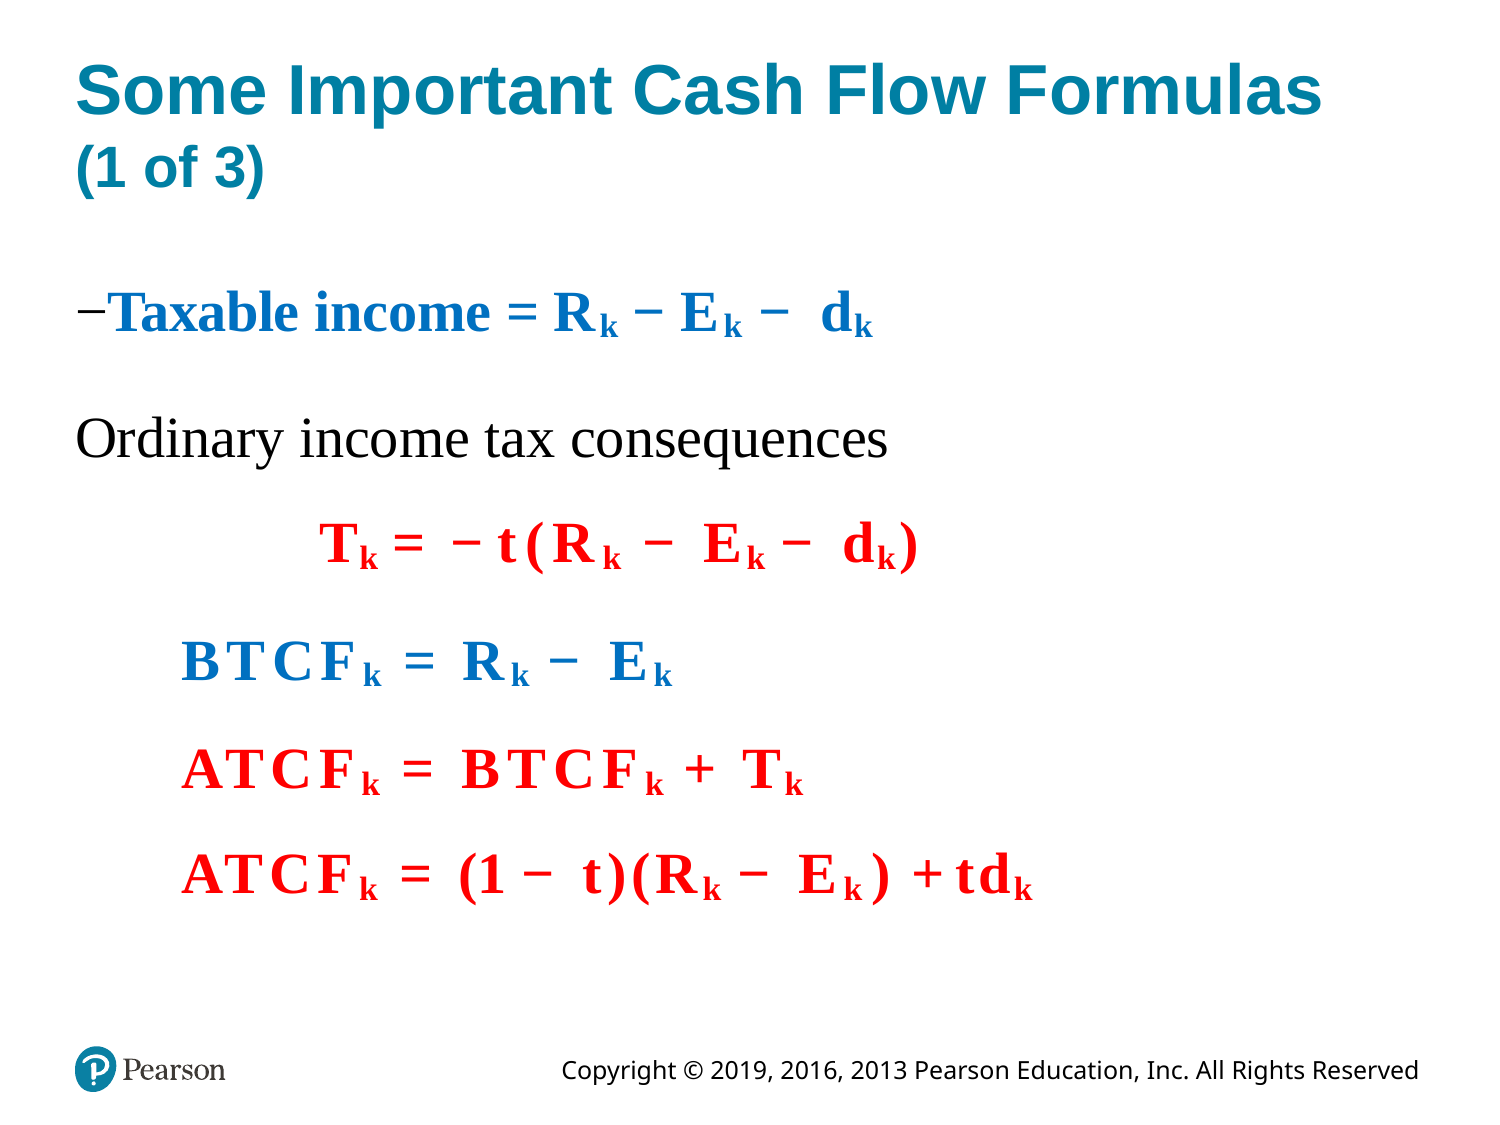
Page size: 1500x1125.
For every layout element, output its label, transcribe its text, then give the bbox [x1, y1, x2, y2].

title Some Important Cash Flow Formulas (1 of 3) [75, 33, 1425, 199]
list −Taxable income = Rk − Ek − dk Ordinary income tax consequences Tk = − t(Rk − Ek − dk) BTCFk = Rk − Ek ATCFk = BTCFk + Tk ATCFk = (1 − t)(Rk − Ek) +tdk [75, 272, 1425, 911]
